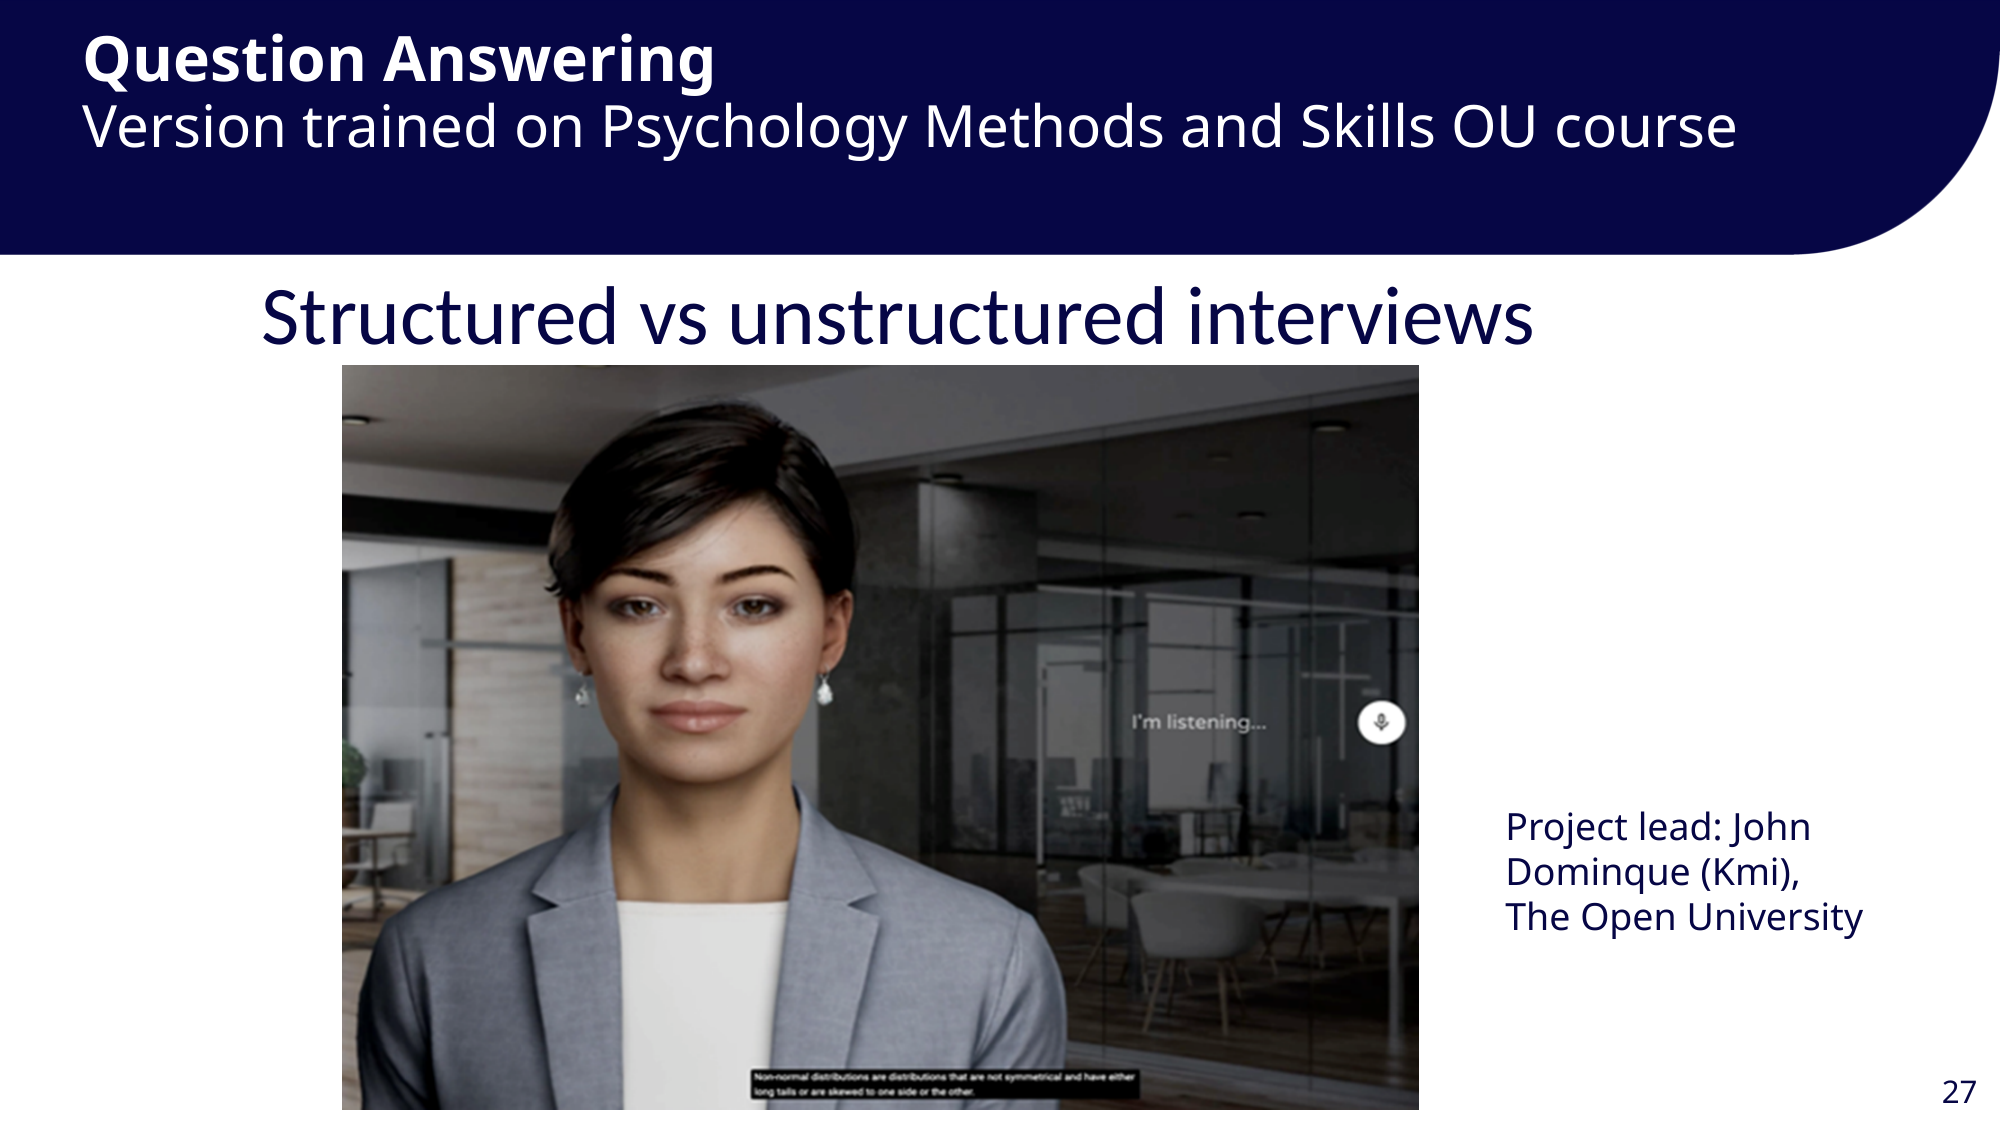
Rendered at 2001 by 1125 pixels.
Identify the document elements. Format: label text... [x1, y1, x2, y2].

list Question Answering [67, 4, 1835, 75]
picture [0, 0, 2000, 255]
list Version trained on Psychology Methods and Skills OU course [67, 75, 1897, 199]
picture [342, 365, 1419, 1110]
text_box Structured vs unstructured interviews [247, 254, 1589, 414]
text_box Project lead: John Dominque (Kmi), The Open University [1490, 795, 2000, 990]
